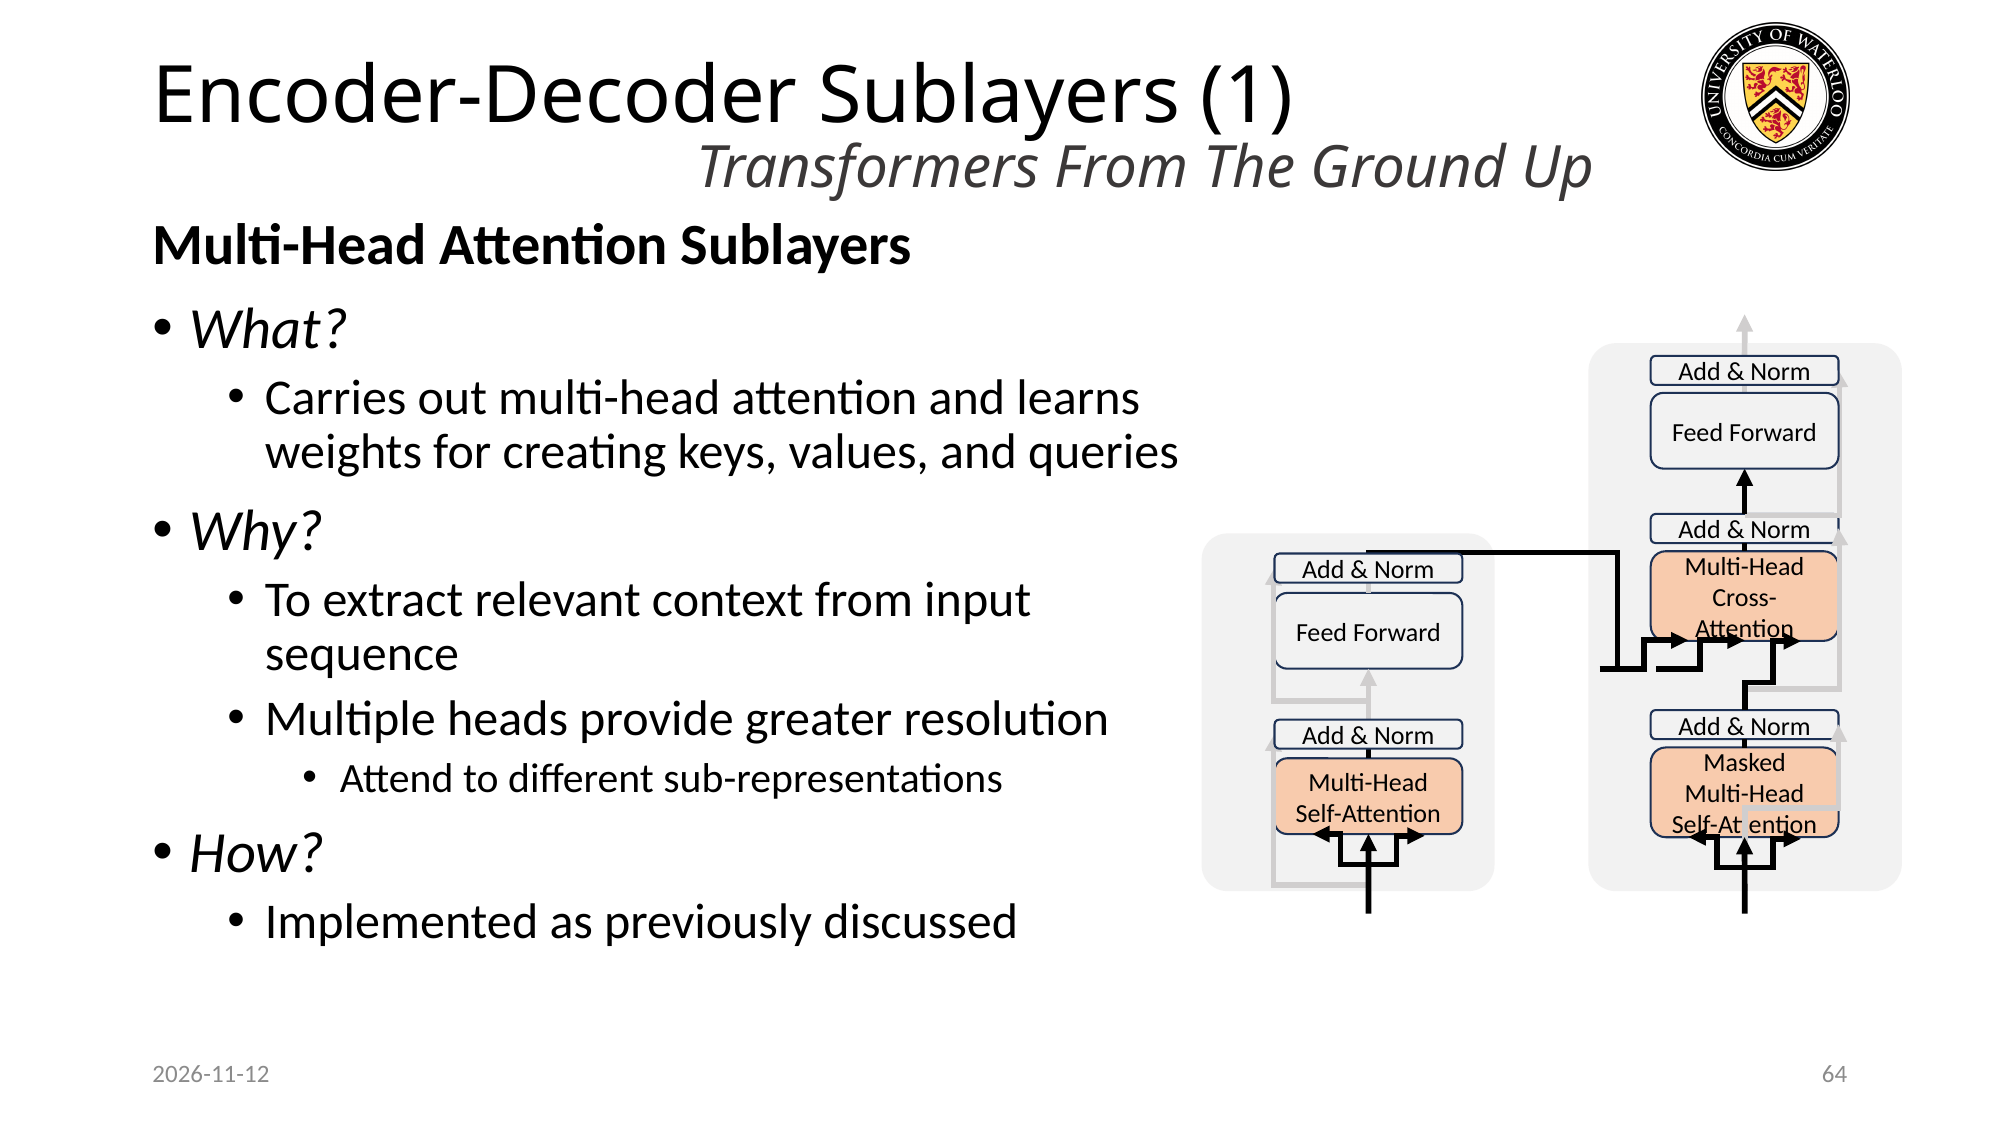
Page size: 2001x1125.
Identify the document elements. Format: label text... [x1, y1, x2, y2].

title Encoder-Decoder Sublayers (1) [137, 22, 1863, 171]
text_box Transformers From The Ground Up [149, 116, 1610, 221]
list Multi-Head Attention Sublayers What? Carries out multi-head attention and learns weights for creating keys, values, and queries Why? To extract relevant context from input sequence Multiple heads provide greater resolution Attend to different sub-representations How? Implemented as previously discussed [137, 206, 1202, 1014]
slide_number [137, 1042, 588, 1103]
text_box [1201, 314, 1902, 914]
slide_number 64 [1412, 1042, 1863, 1103]
